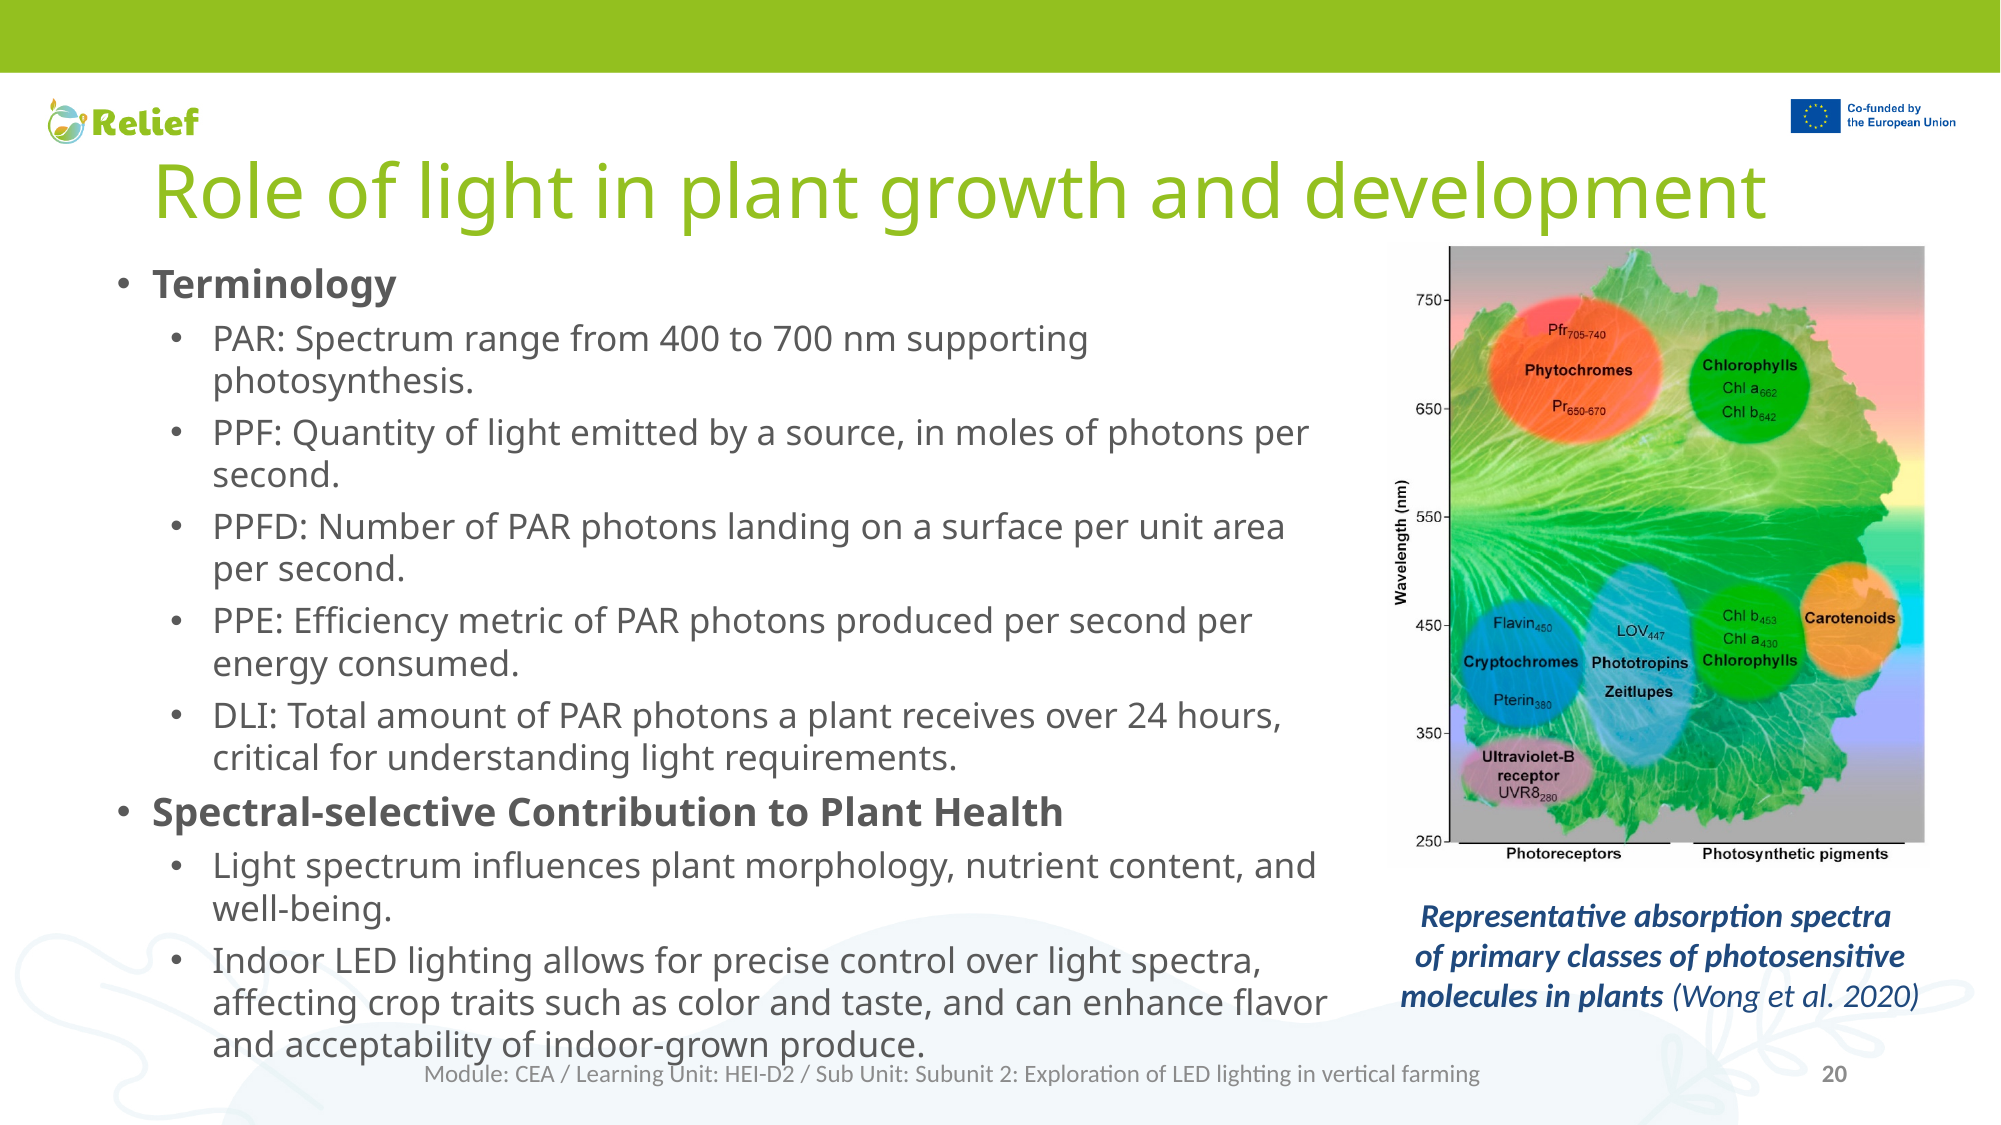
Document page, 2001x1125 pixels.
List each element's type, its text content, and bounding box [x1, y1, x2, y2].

list Terminology PAR: Spectrum range from 400 to 700 nm supporting photosynthesis. PPF: Quantity of light emitted by a source, in moles of photons per second. PPFD: Number of PAR photons landing on a surface per unit area per second. PPE: Efficiency metric of PAR photons produced per second per energy consumed. DLI: Total amount of PAR photons a plant receives over 24 hours, critical for understanding light requirements. Spectral-selective Contribution to Plant Health Light spectrum influences plant morphology, nutrient content, and well-being. Indoor LED lighting allows for precise control over light spectra, affecting crop traits such as color and taste, and can enhance flavor and acceptability of indoor-grown produce. [31, 251, 1356, 1076]
picture [0, 0, 2001, 1125]
title Role of light in plant growth and development [137, 111, 1863, 278]
text_box Representative absorption spectra of primary classes of photosensitive molecules in plants (Wong et al. 2020) [1379, 887, 1942, 1022]
footer Module: CEA / Learning Unit: HEI-D2 / Sub Unit: Subunit 2: Exploration of LED lighting in vertical farming [137, 1023, 1775, 1122]
slide_number 20 [1787, 1042, 1863, 1103]
